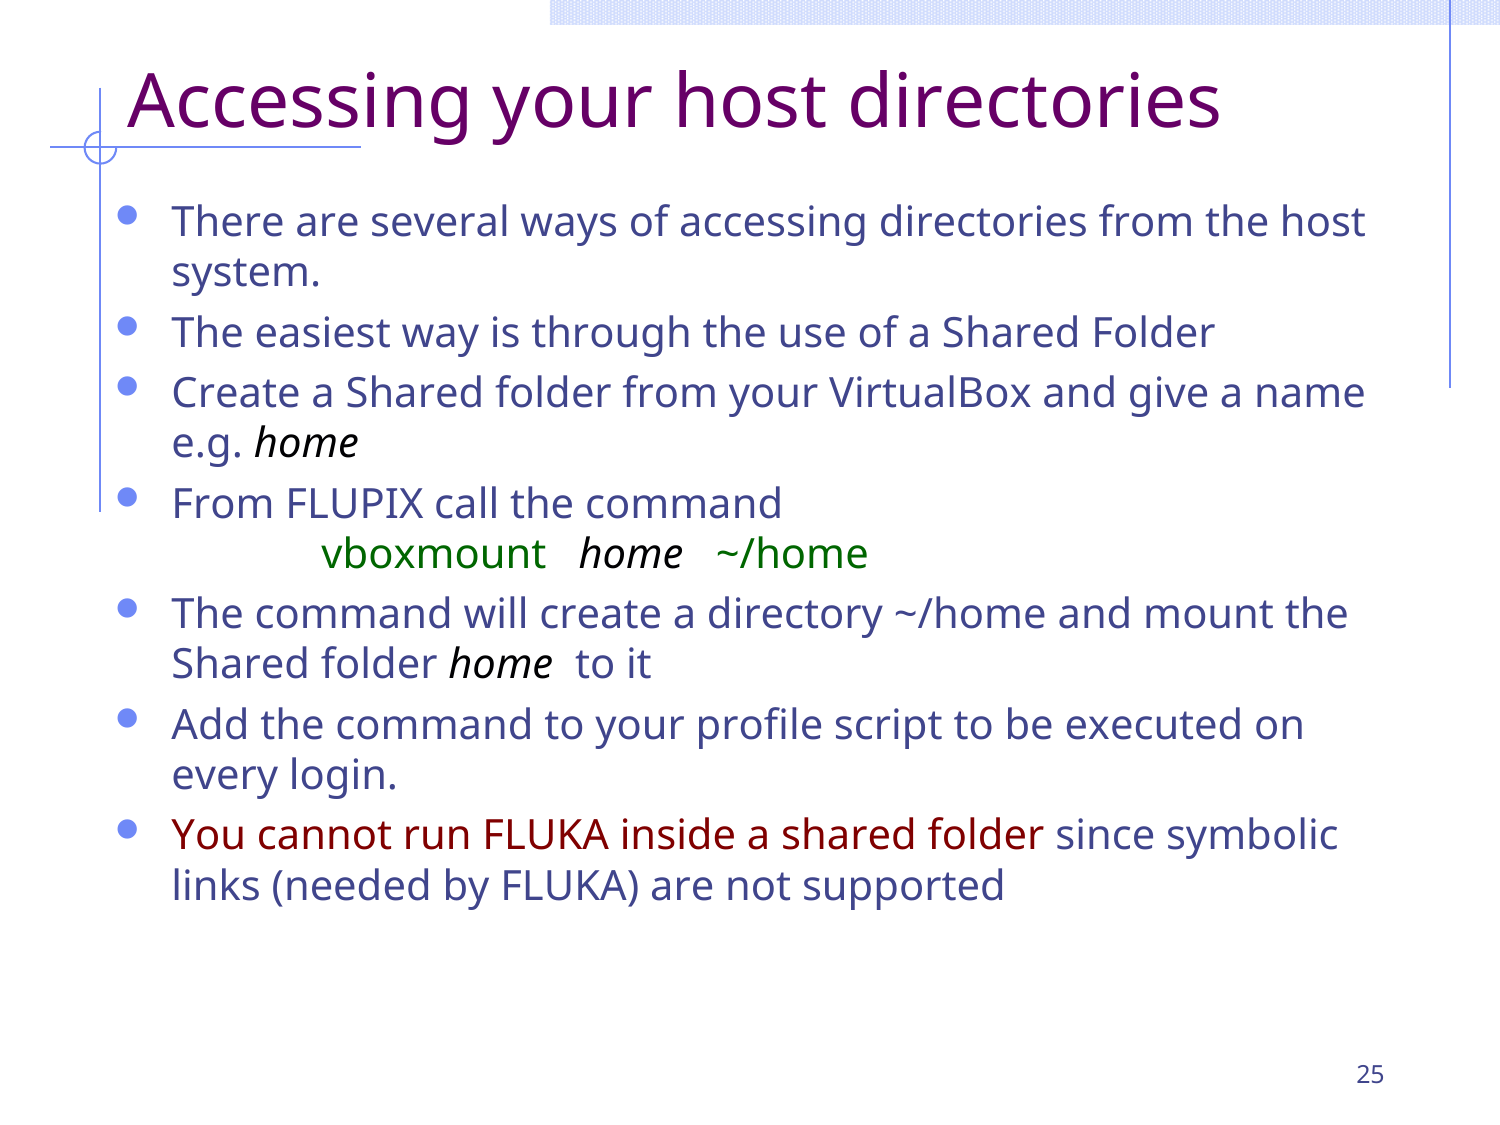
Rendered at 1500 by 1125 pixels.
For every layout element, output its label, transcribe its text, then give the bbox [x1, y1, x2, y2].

picture [549, 0, 1448, 25]
picture [1452, 0, 1500, 25]
title Accessing your host directories [112, 49, 1388, 150]
text_box <number> [1137, 1050, 1400, 1100]
text_box There are several ways of accessing directories from the host system. The easiest way is through the use of a Shared Folder Create a Shared folder from your VirtualBox and give a name e.g. home From FLUPIX call the command vboxmount home ~/home The command will create a directory ~/home and mount the Shared folder home to it Add the command to your profile script to be executed on every login. You cannot run FLUKA inside a shared folder since symbolic links (needed by FLUKA) are not supported [99, 187, 1400, 1038]
